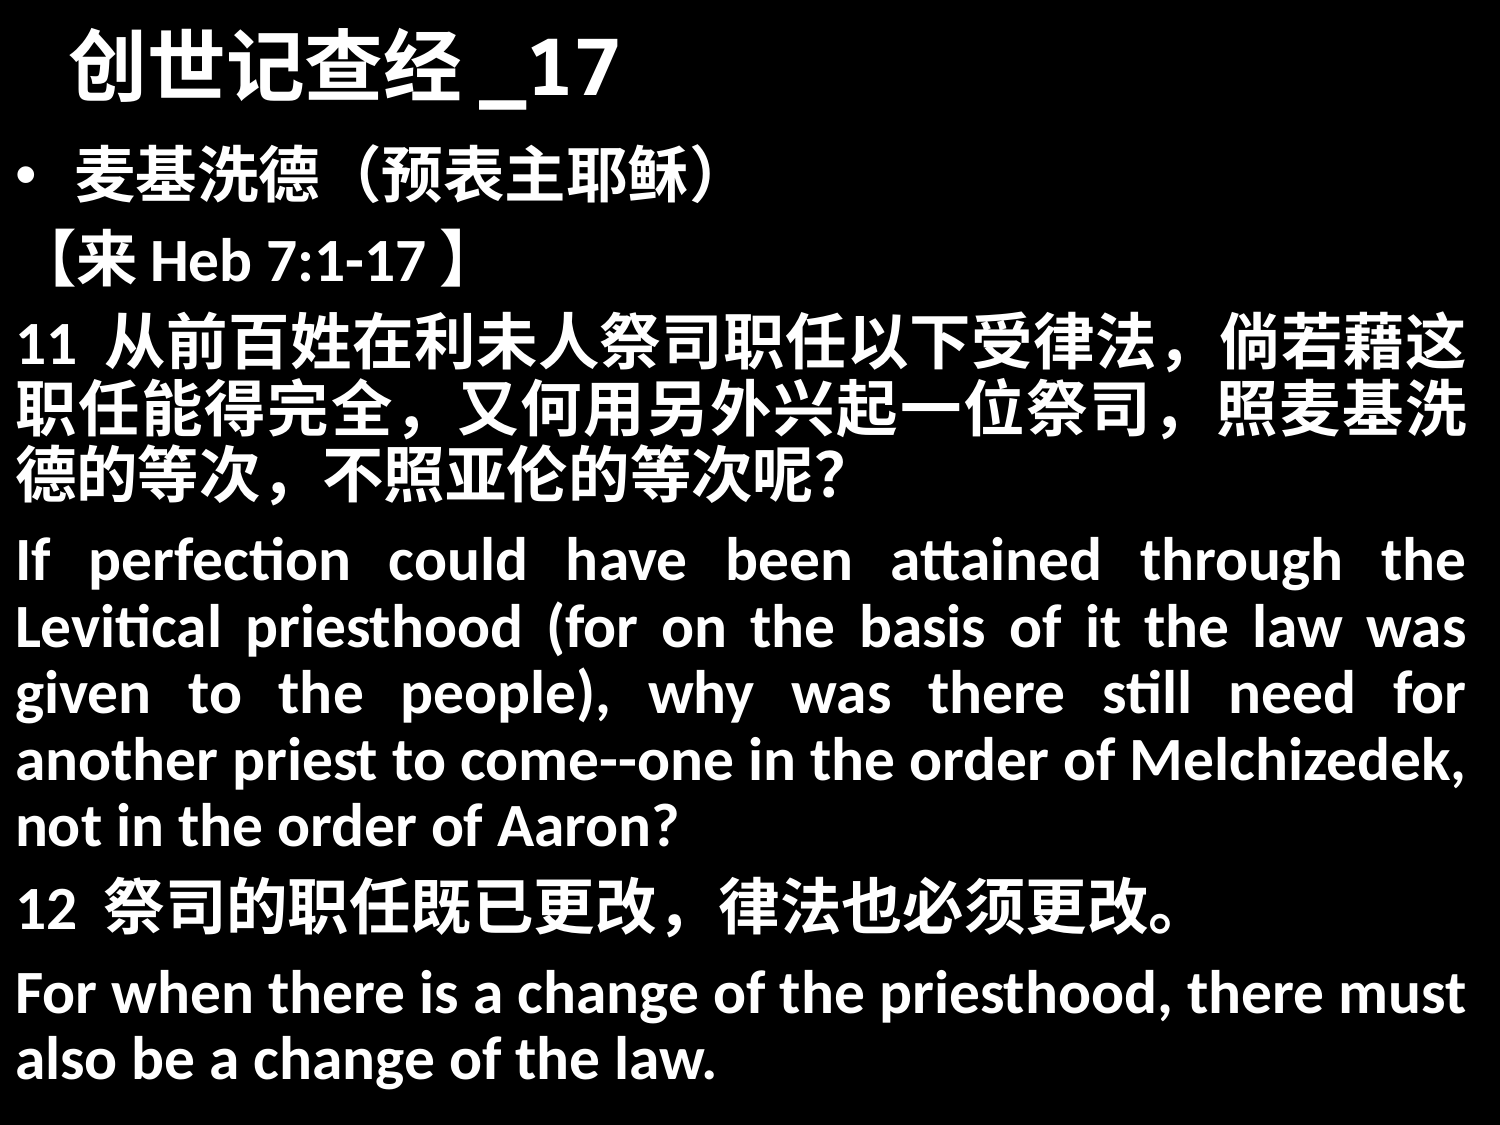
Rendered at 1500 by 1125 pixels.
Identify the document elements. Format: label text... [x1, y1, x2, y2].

list 麦基洗德（预表主耶稣） 【来Heb 7:1-17】 11 从前百姓在利未人祭司职任以下受律法，倘若藉这职任能得完全，又何用另外兴起一位祭司，照麦基洗德的等次，不照亚伦的等次呢？ If perfection could have been attained through the Levitical priesthood (for on the basis of it the law was given to the people), why was there still need for another priest to come--one in the order of Melchizedek, not in the order of Aaron? 12 祭司的职任既已更改，律法也必须更改。 For when there is a change of the priesthood, there must also be a change of the law. [0, 137, 1483, 1106]
title 创世记查经_17 [53, 19, 1347, 121]
